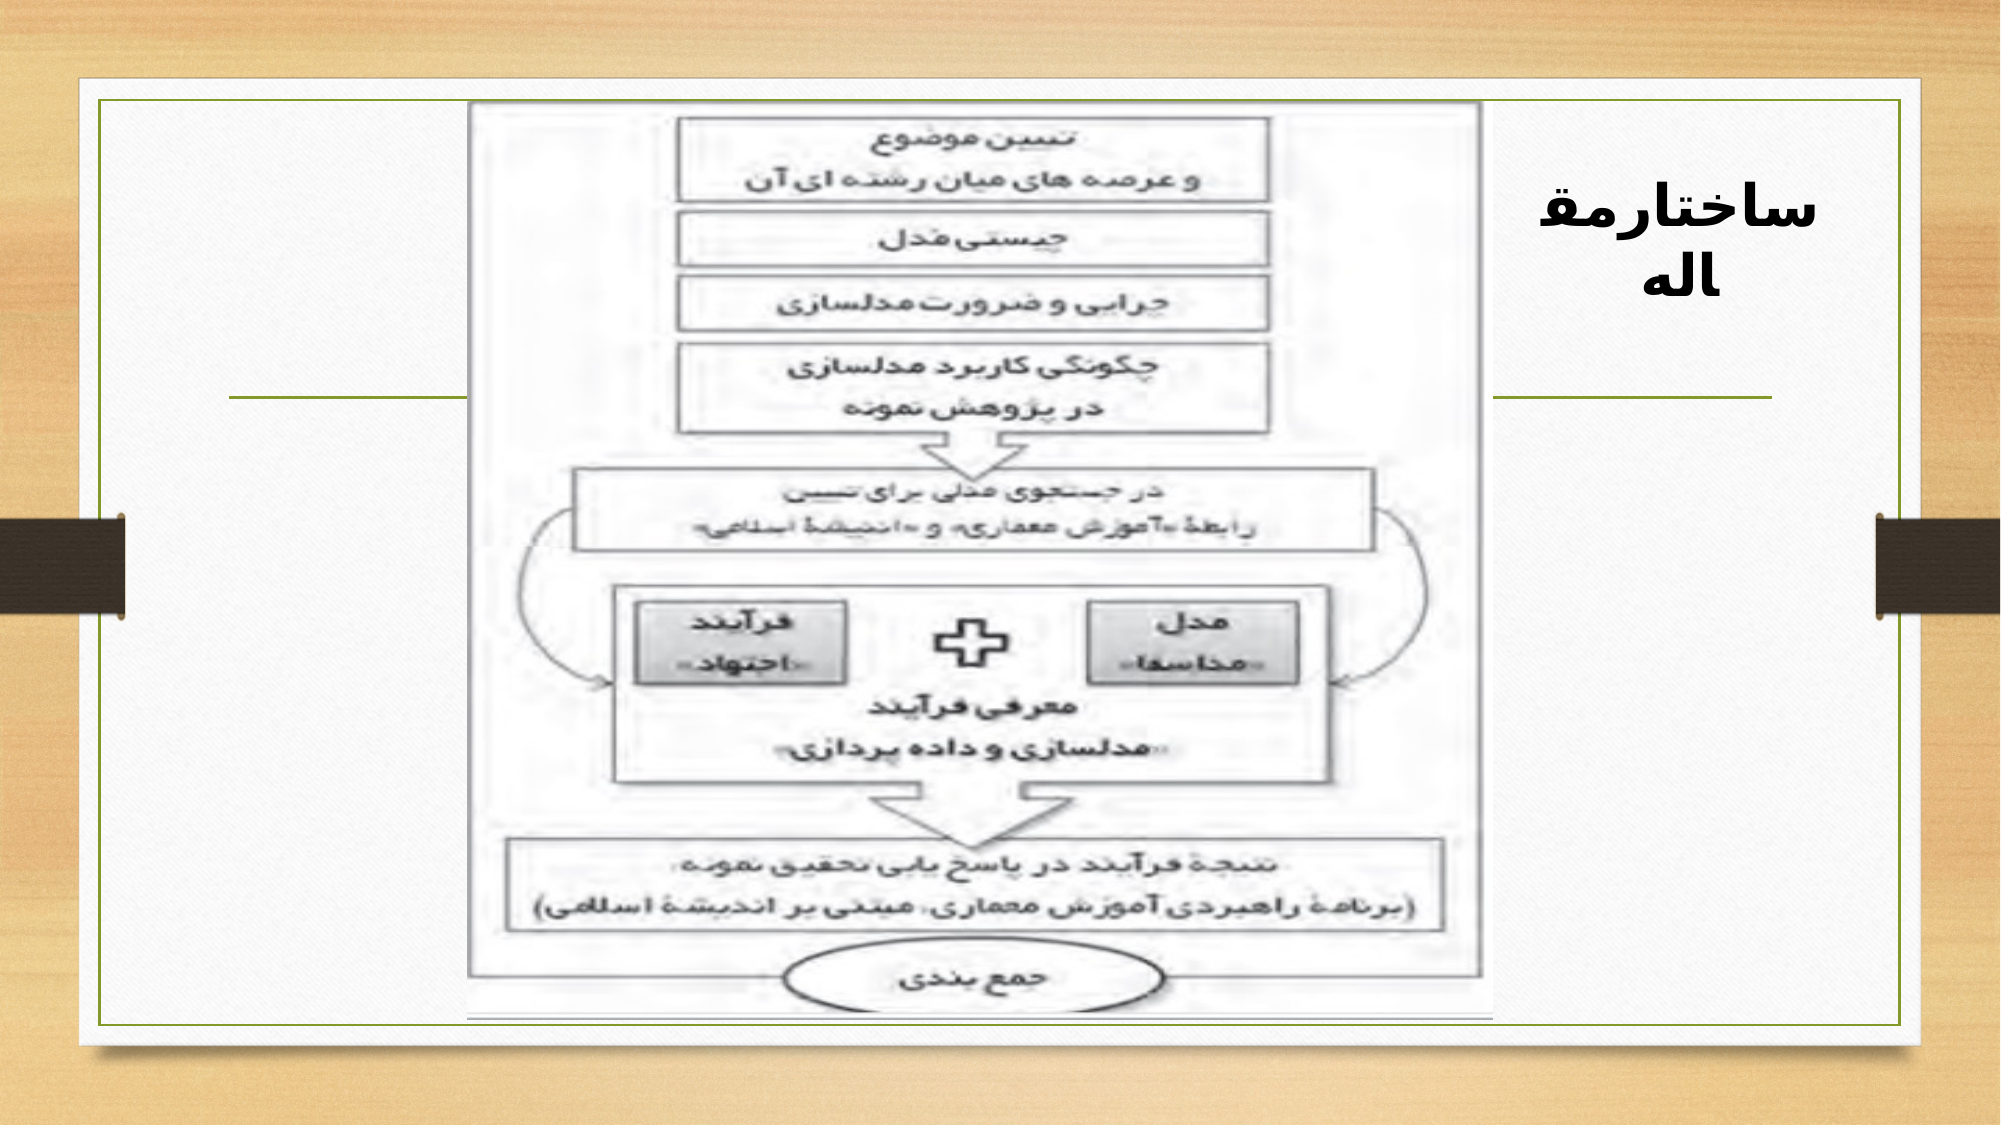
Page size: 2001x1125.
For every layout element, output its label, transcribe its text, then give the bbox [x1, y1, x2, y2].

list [467, 101, 1493, 1020]
text_box ساختارمقاله [1520, 161, 1841, 316]
picture [0, 0, 2001, 1125]
